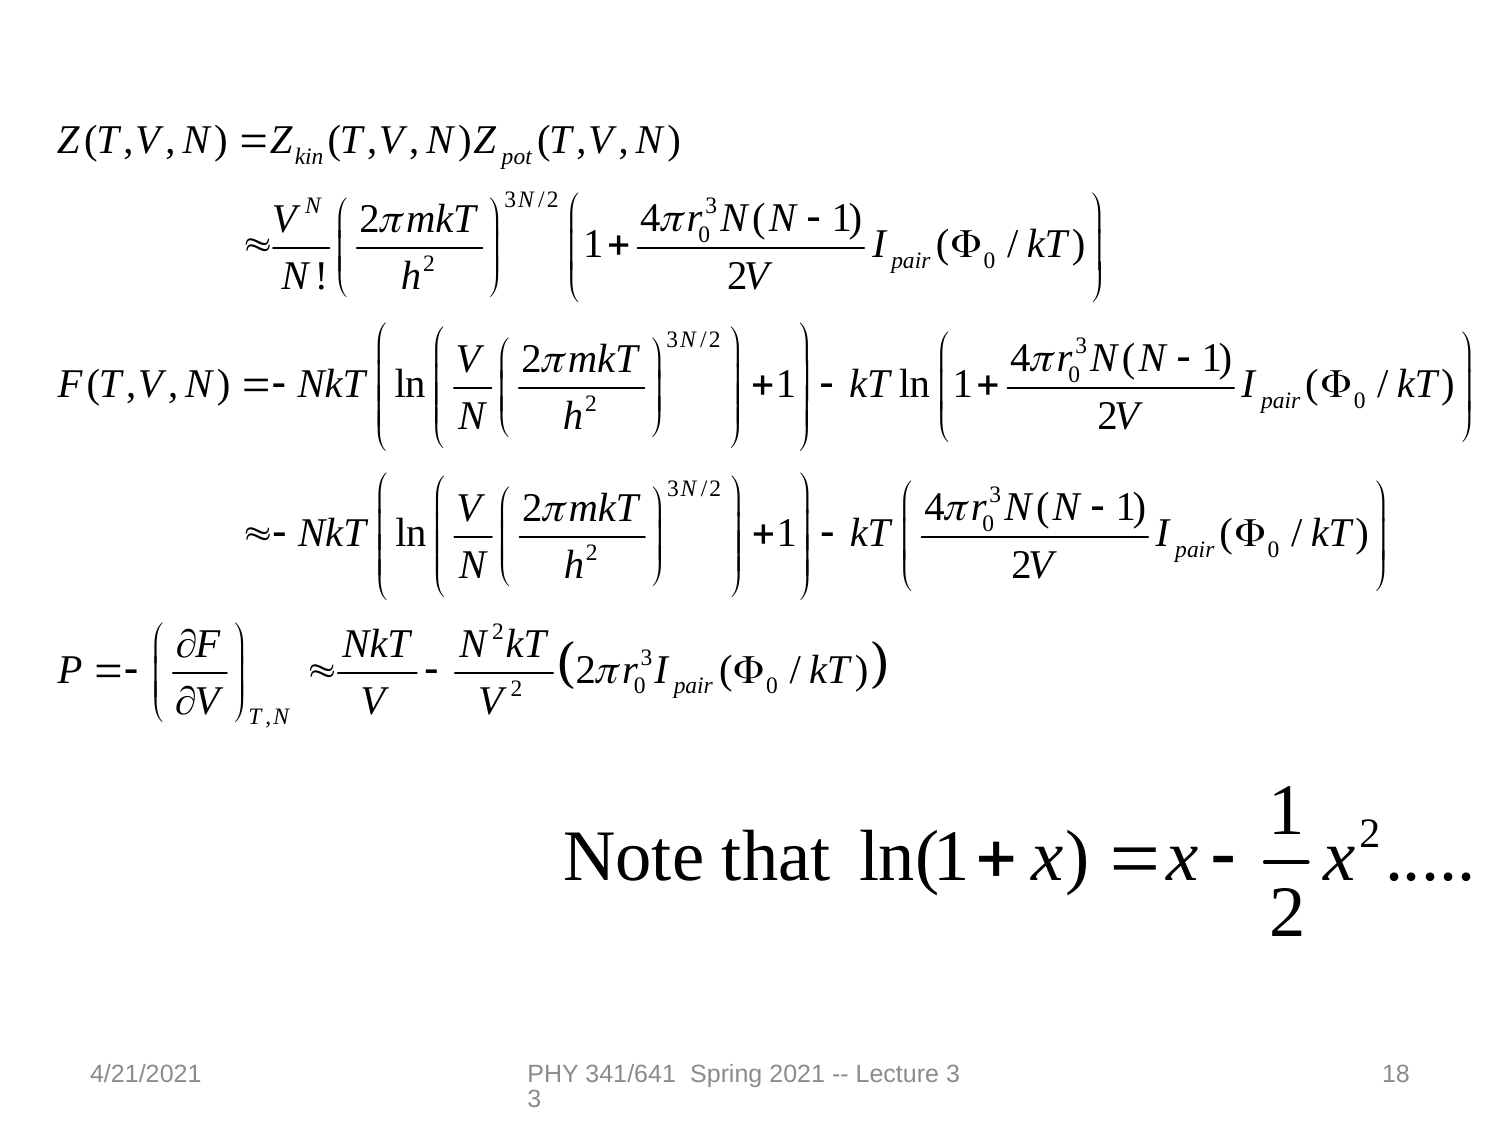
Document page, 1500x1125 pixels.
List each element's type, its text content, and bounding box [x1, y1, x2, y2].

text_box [49, 112, 1483, 738]
slide_number 18 [1074, 1042, 1425, 1103]
footer PHY 341/641 Spring 2021 -- Lecture 33 [512, 1042, 988, 1103]
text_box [550, 765, 1486, 953]
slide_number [75, 1042, 425, 1103]
